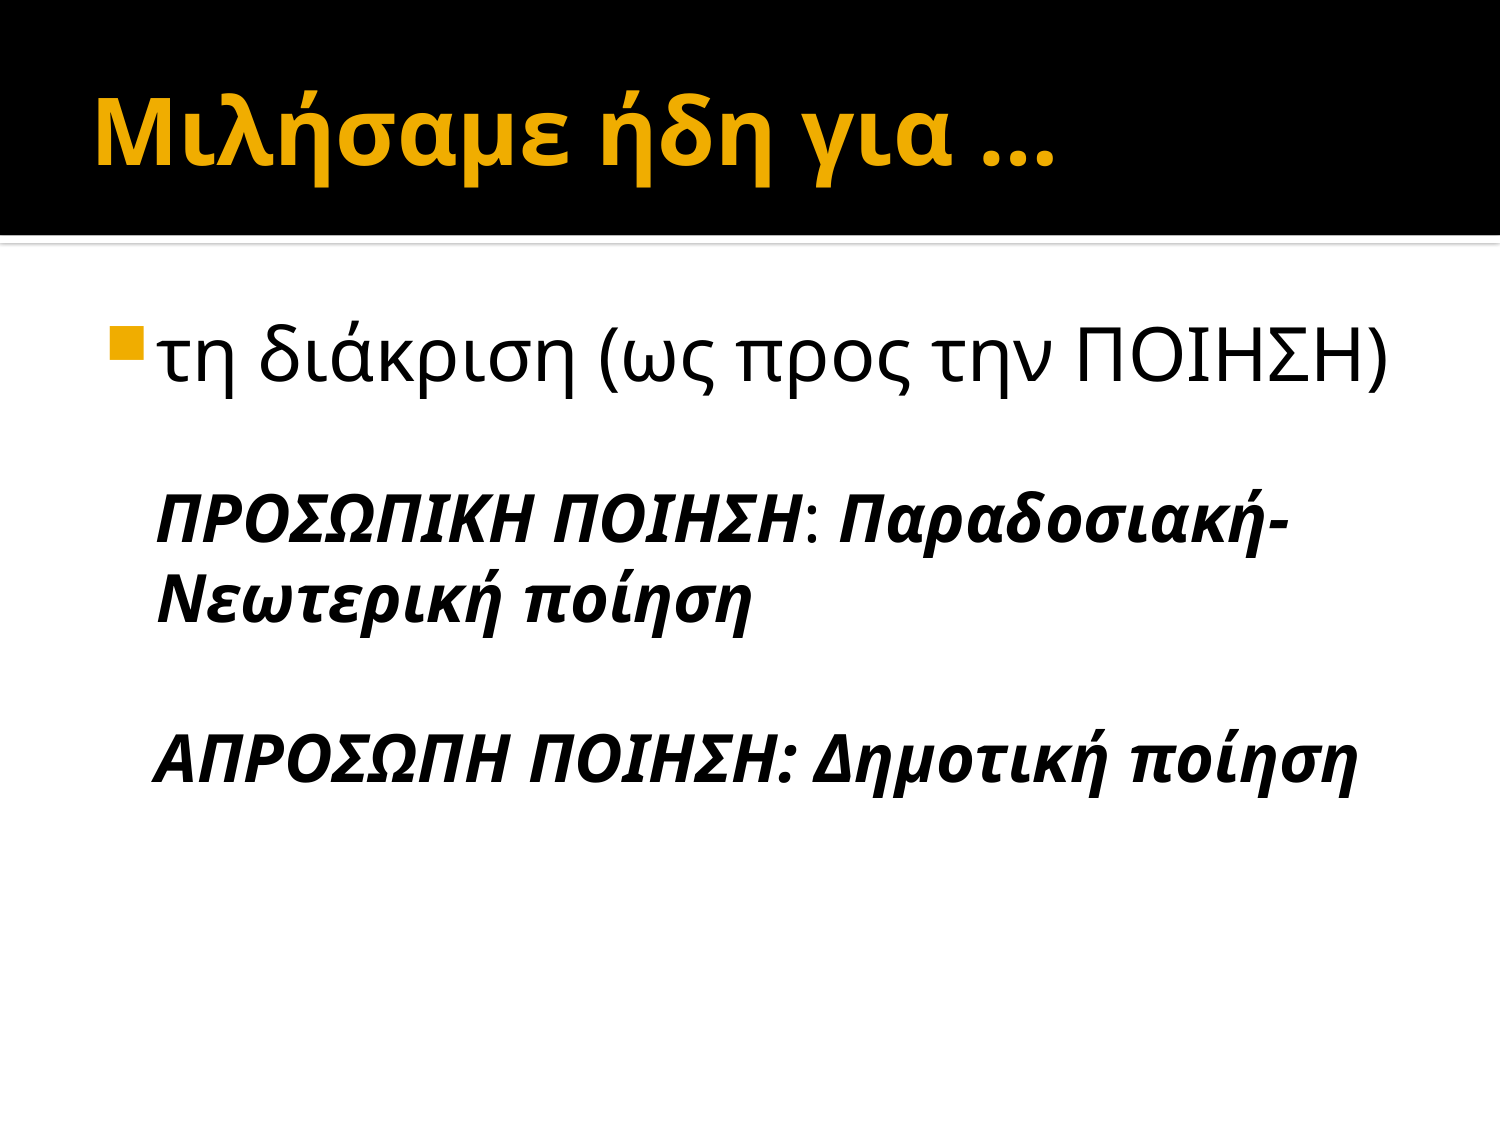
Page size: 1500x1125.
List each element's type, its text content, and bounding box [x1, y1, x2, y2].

list τη διάκριση (ως προς την ΠΟΙΗΣΗ) ΠΡΟΣΩΠΙΚΗ ΠΟΙΗΣΗ: Παραδοσιακή- Νεωτερική ποίηση ΑΠΡΟΣΩΠΗ ΠΟΙΗΣΗ: Δημοτική ποίηση [75, 291, 1425, 1050]
title Μιλήσαμε ήδη για … [75, 25, 1425, 231]
